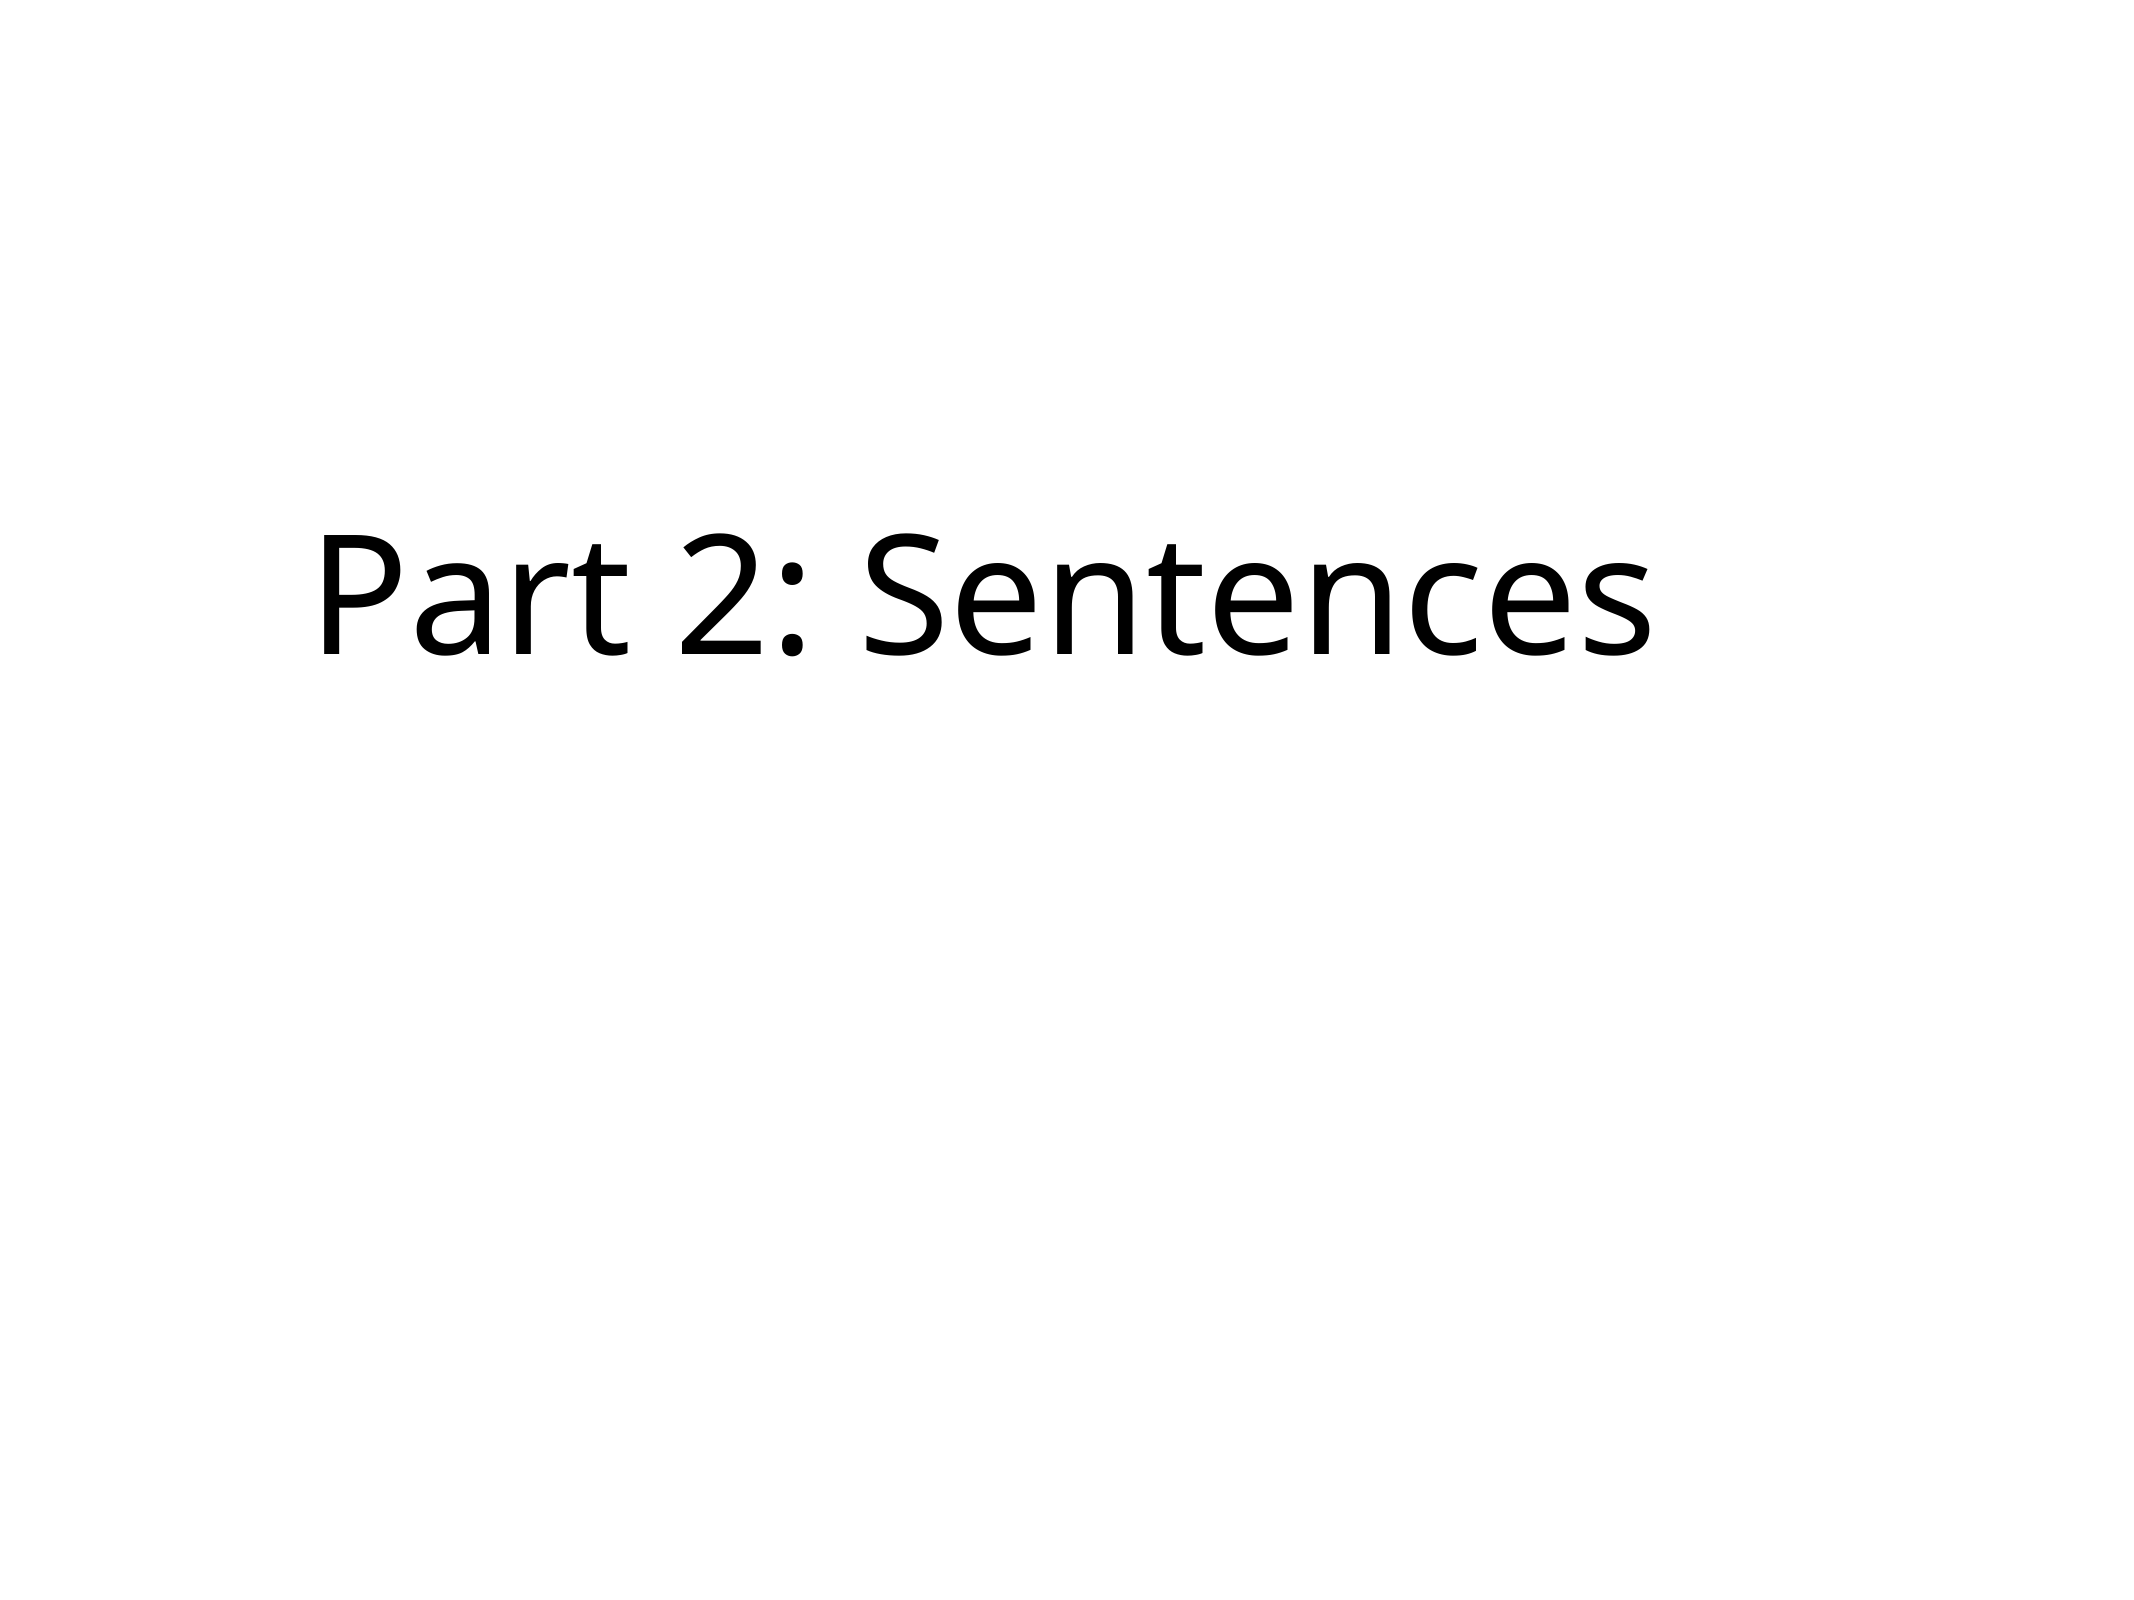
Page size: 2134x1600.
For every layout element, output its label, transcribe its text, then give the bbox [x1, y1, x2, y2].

title Part 2: Sentences [124, 316, 1843, 859]
